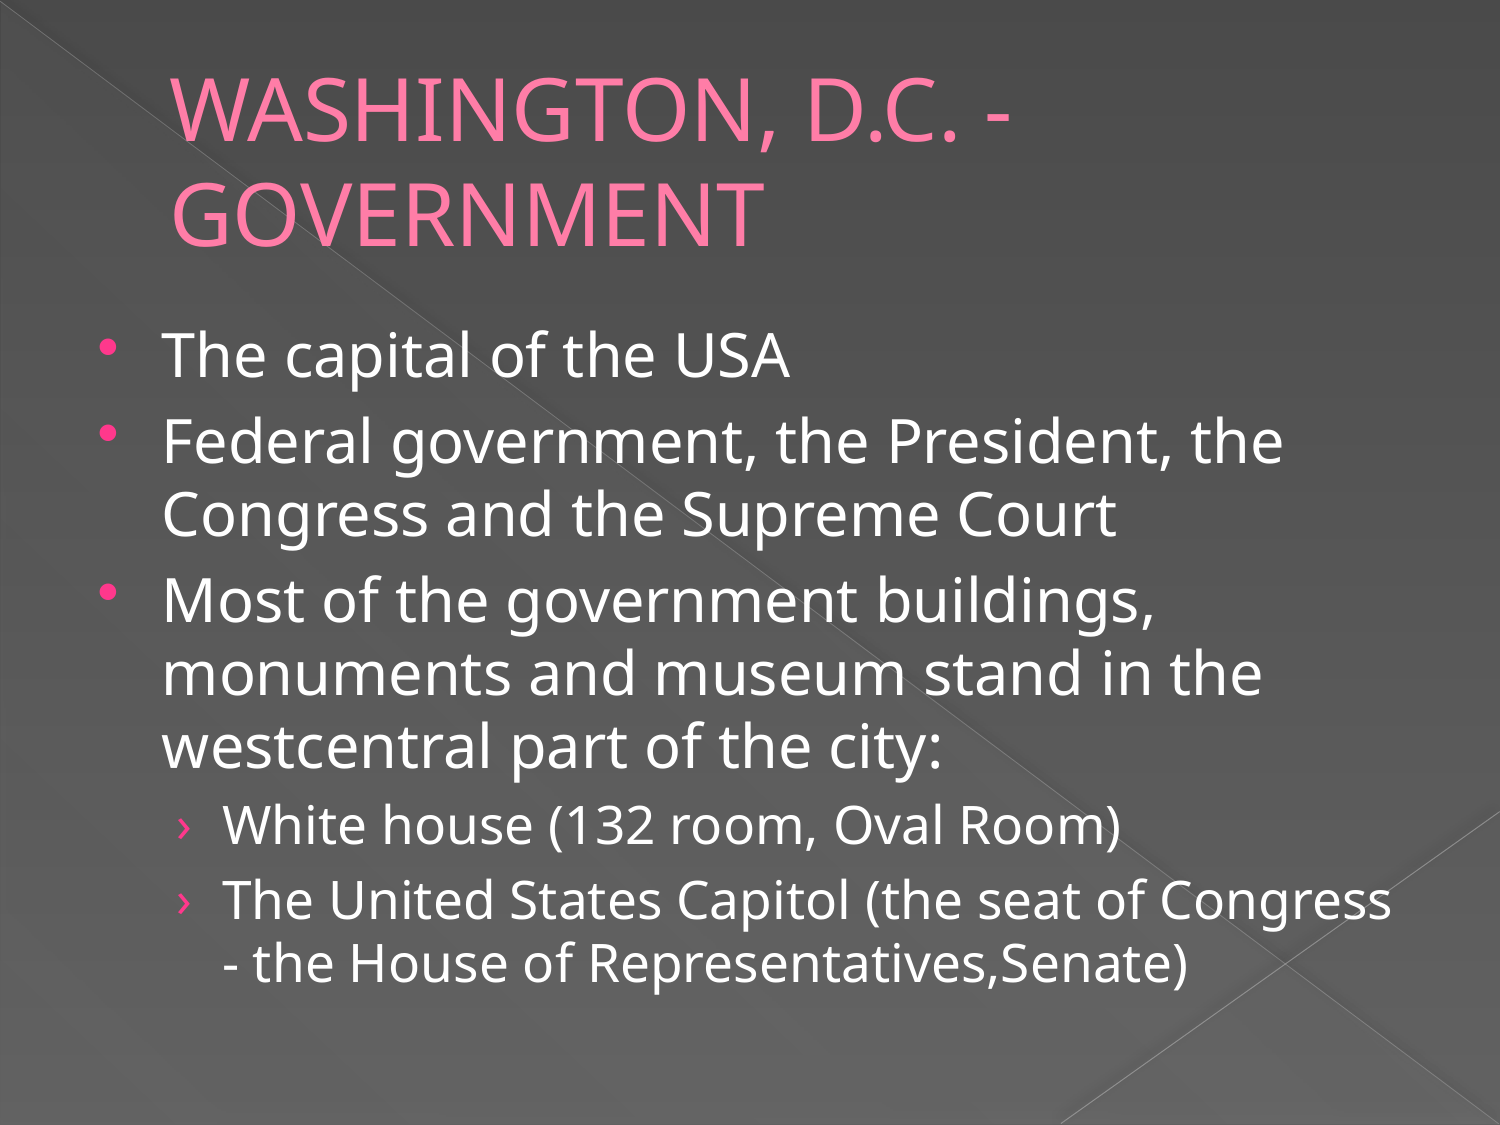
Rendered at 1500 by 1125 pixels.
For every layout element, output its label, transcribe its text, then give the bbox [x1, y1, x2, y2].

title WASHINGTON, D.C. - GOVERNMENT [75, 43, 1425, 274]
list The capital of the USA Federal government, the President, the Congress and the Supreme Court Most of the government buildings, monuments and museum stand in the westcentral part of the city: White house (132 room, Oval Room) The United States Capitol (the seat of Congress - the House of Representatives,Senate) [75, 308, 1425, 1059]
